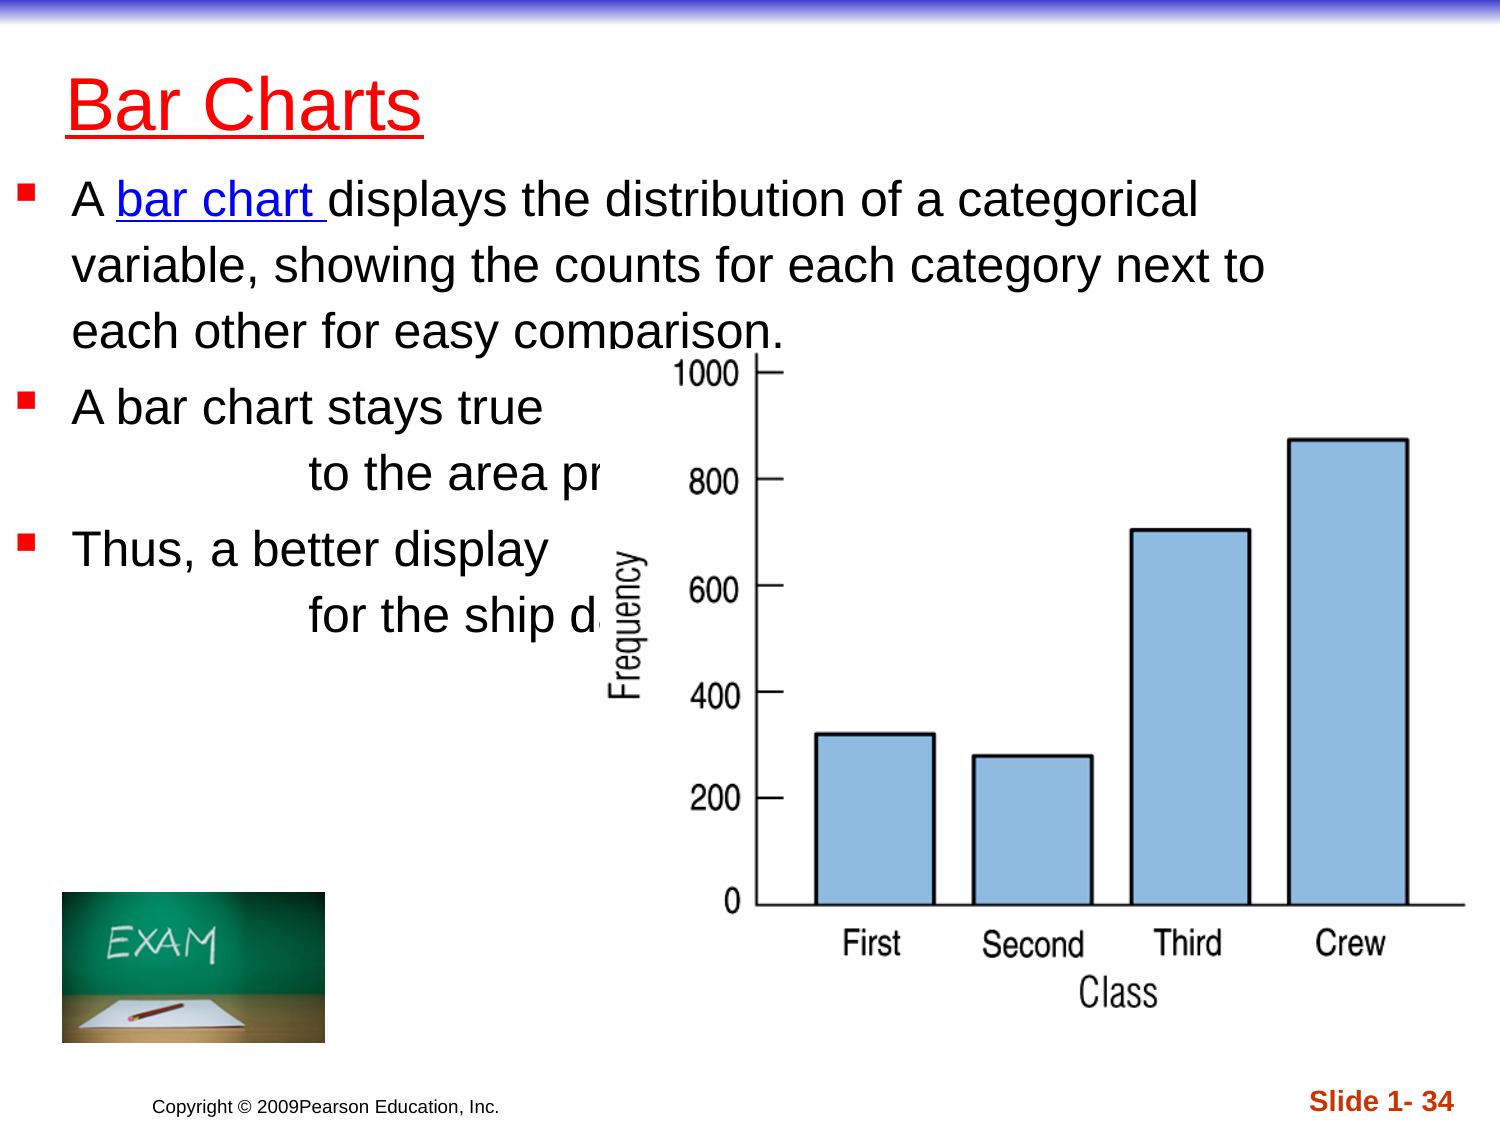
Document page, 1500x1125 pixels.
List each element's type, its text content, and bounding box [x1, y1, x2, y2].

picture [599, 349, 1471, 1013]
title Bar Charts [50, 0, 1413, 154]
list A bar chart displays the distribution of a categorical variable, showing the counts for each category next to each other for easy comparison. A bar chart stays true to the area principle. Thus, a better display for the ship data is: [0, 153, 1361, 904]
picture [62, 891, 325, 1043]
slide_number Slide 1- 34 [1156, 1050, 1469, 1125]
